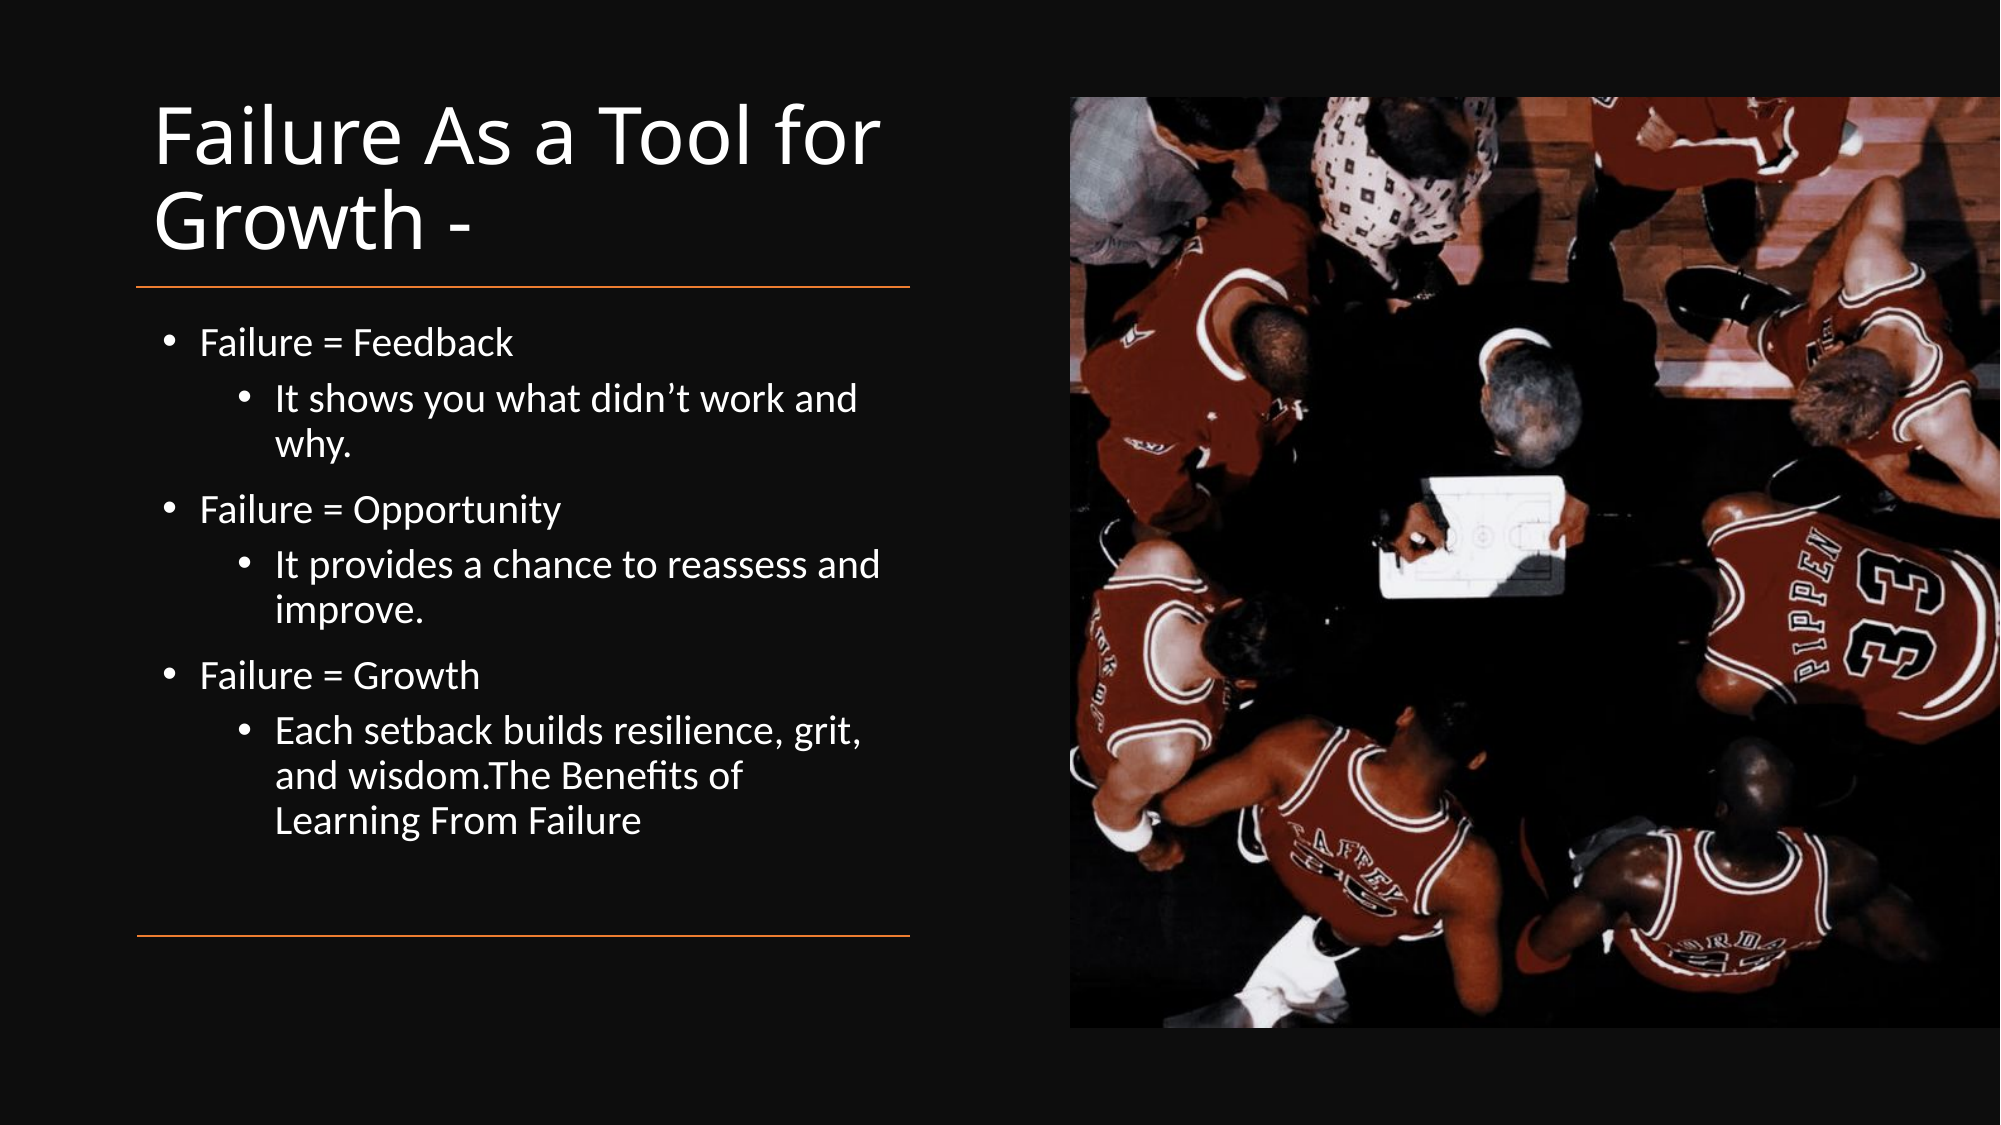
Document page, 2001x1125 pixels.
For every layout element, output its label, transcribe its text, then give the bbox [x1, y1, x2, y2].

list Failure = Feedback It shows you what didn’t work and why. Failure = Opportunity It provides a chance to reassess and improve. Failure = Growth Each setback builds resilience, grit, and wisdom.The Benefits of Learning From Failure [147, 313, 900, 912]
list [1070, 97, 2000, 1028]
title Failure As a Tool for Growth - [137, 73, 910, 275]
text_box [0, 0, 2000, 1125]
